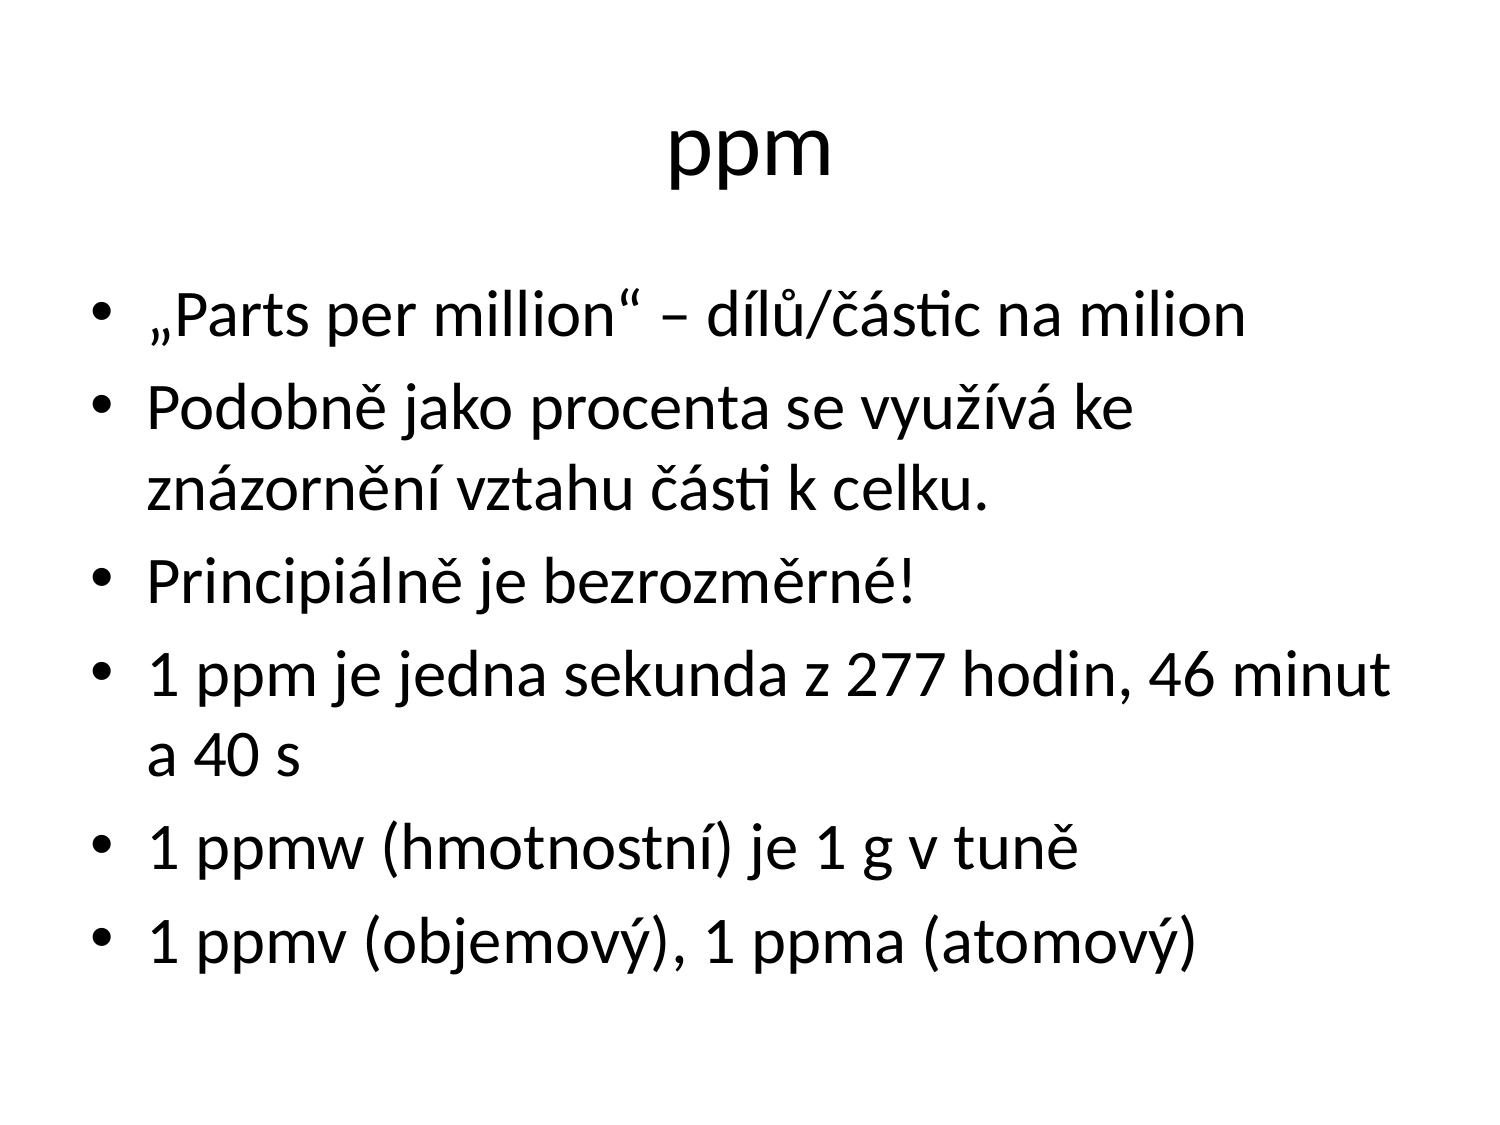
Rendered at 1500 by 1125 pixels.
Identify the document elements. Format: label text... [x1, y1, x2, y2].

list „Parts per million“ – dílů/částic na milion Podobně jako procenta se využívá ke znázornění vztahu části k celku. Principiálně je bezrozměrné! 1 ppm je jedna sekunda z 277 hodin, 46 minut a 40 s 1 ppmw (hmotnostní) je 1 g v tuně 1 ppmv (objemový), 1 ppma (atomový) [75, 262, 1425, 1005]
title ppm [75, 45, 1425, 233]
